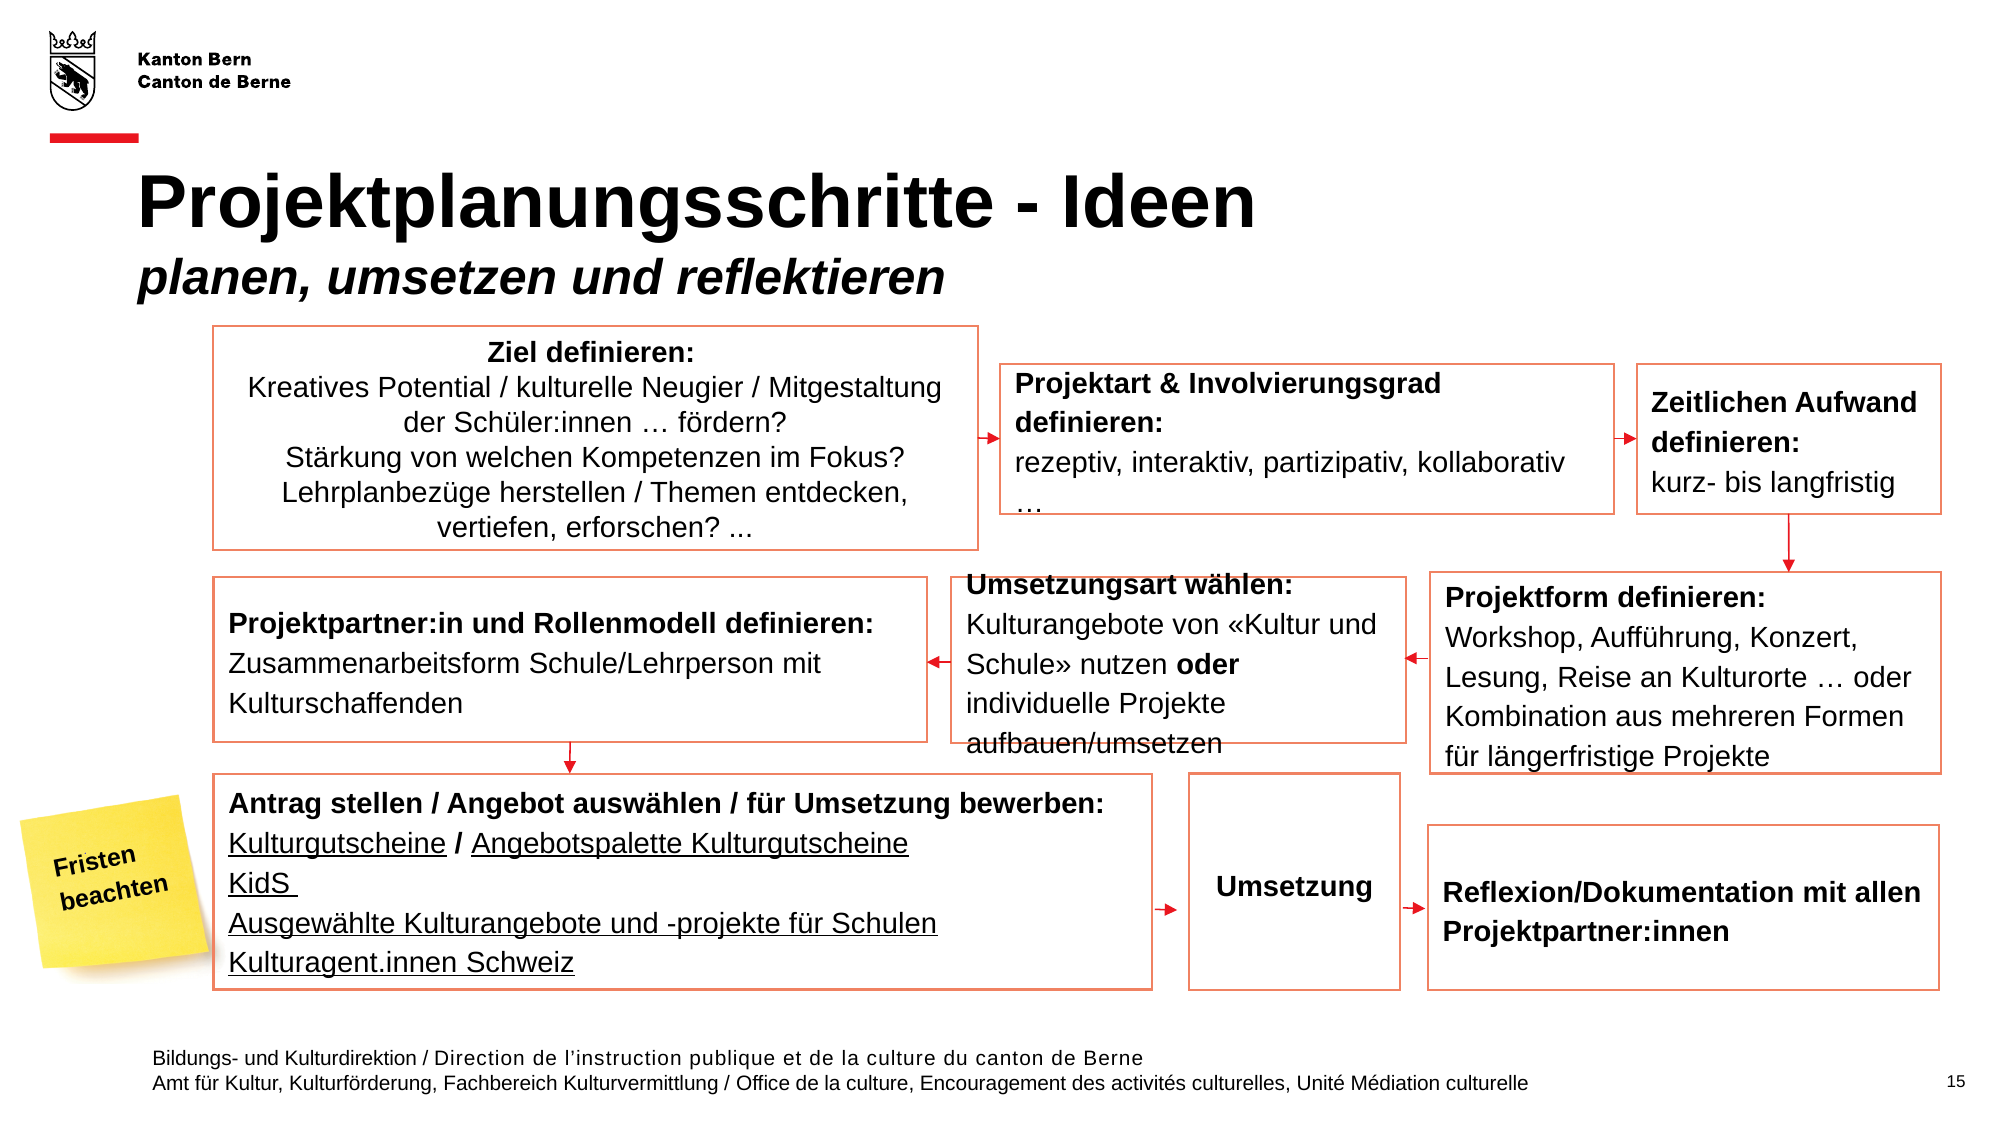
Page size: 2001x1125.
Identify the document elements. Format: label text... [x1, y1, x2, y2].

text_box Projektform definieren: Workshop, Aufführung, Konzert, Lesung, Reise an Kulturorte … oder Kombination aus mehreren Formen für längerfristige Projekte [1429, 571, 1942, 775]
text_box [137, 562, 1538, 713]
title Projektplanungsschritte - Ideen planen, umsetzen und reflektieren [137, 184, 1886, 306]
text_box Zeitlichen Aufwand definieren: kurz- bis langfristig [1636, 363, 1942, 515]
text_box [0, 789, 243, 984]
text_box Projektpartner:in und Rollenmodell definieren: Zusammenarbeitsform Schule/Lehrperson mit Kulturschaffenden [212, 576, 928, 743]
text_box Umsetzungsart wählen: Kulturangebote von «Kultur und Schule» nutzen oder individuelle Projekte aufbauen/umsetzen [950, 576, 1407, 744]
text_box Projektart & Involvierungsgrad definieren: rezeptiv, interaktiv, partizipativ, kollaborativ … [999, 363, 1615, 515]
text_box Antrag stellen / Angebot auswählen / für Umsetzung bewerben: Kulturgutscheine / Angebotspalette Kulturgutscheine KidS Ausgewählte Kulturangebote und -projekte für Schulen Kulturagent.innen Schweiz [212, 773, 1153, 991]
text_box Ziel definieren: Kreatives Potential / kulturelle Neugier / Mitgestaltung der Schüler:innen … fördern? Stärkung von welchen Kompetenzen im Fokus? Lehrplanbezüge herstellen / Themen entdecken, vertiefen, erforschen? ... [212, 325, 979, 551]
text_box 15 [1913, 1070, 1966, 1089]
text_box Reflexion/Dokumentation mit allen Projektpartner:innen [1427, 824, 1940, 991]
text_box Bildungs- und Kulturdirektion / Direction de l’instruction publique et de la culture du canton de Berne Amt für Kultur, Kulturförderung, Fachbereich Kulturvermittlung / Office de la culture, Encouragement des activités culturelles, Unité Médiation culturelle [137, 1036, 1939, 1108]
text_box Umsetzung [1188, 772, 1401, 991]
